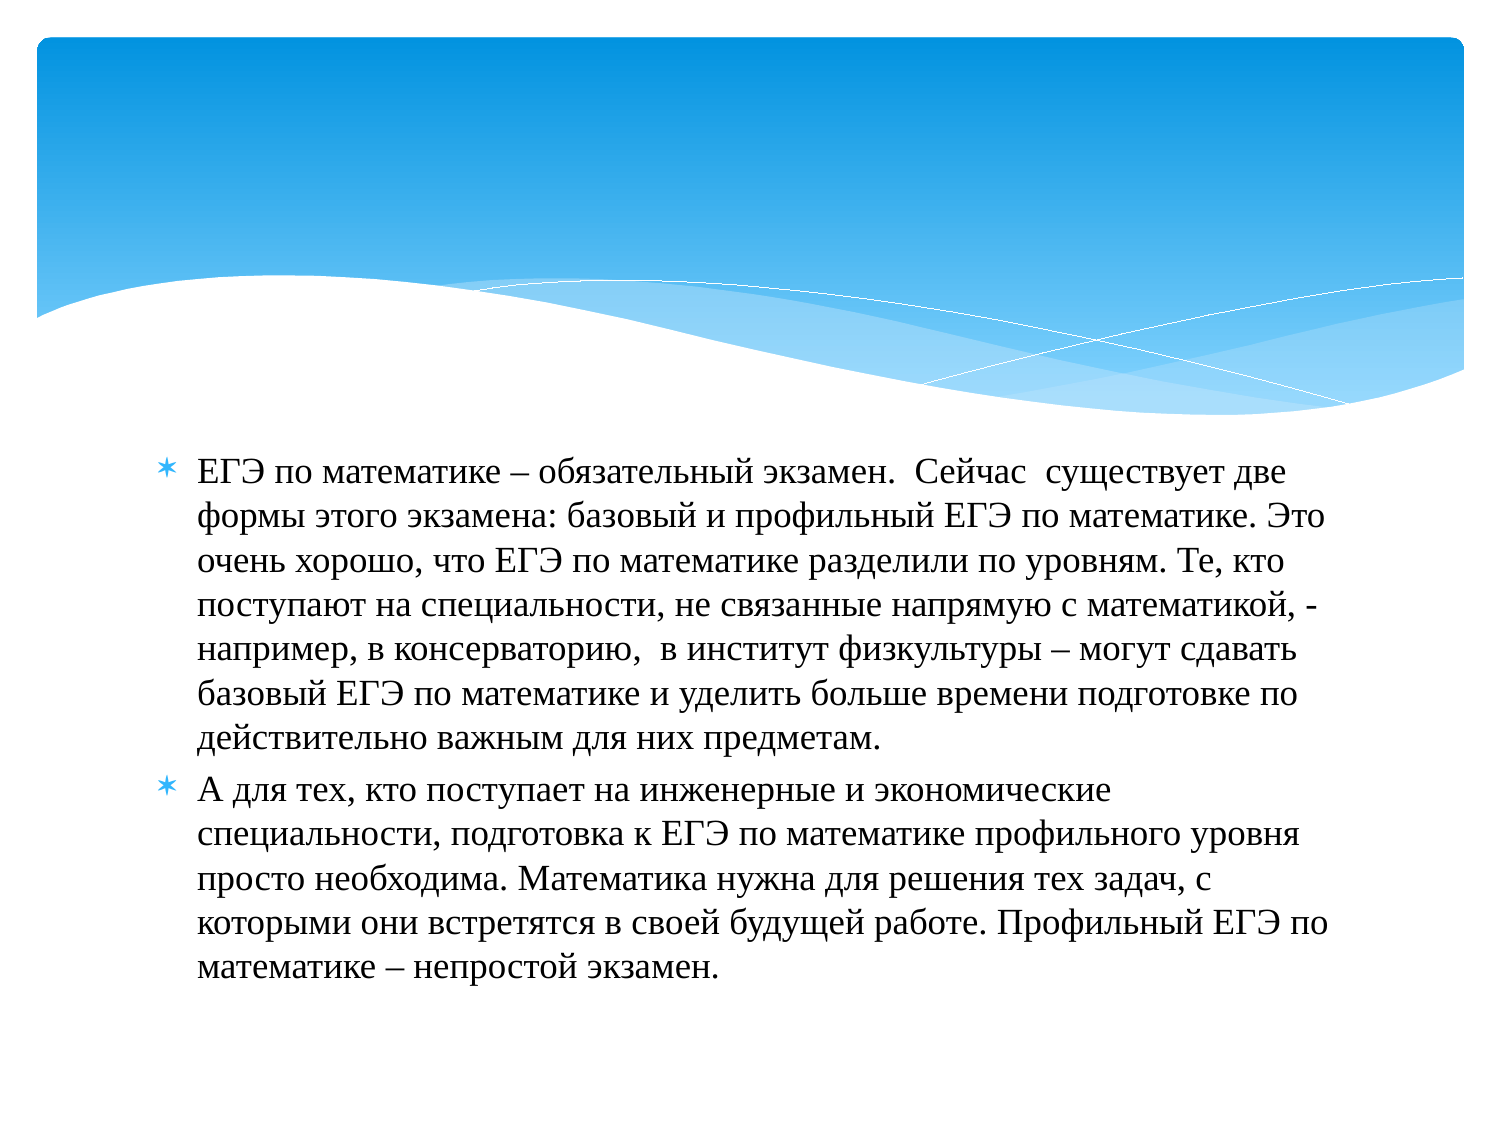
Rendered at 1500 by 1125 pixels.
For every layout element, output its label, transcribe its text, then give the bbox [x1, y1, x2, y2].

list ЕГЭ по математике – обязательный экзамен. Cейчас существует две формы этого экзамена: базовый и профильный ЕГЭ по математике. Это очень хорошо, что ЕГЭ по математике разделили по уровням. Те, кто поступают на специальности, не связанные напрямую с математикой, - например, в консерваторию, в институт физкультуры – могут сдавать базовый ЕГЭ по математике и уделить больше времени подготовке по действительно важным для них предметам. А для тех, кто поступает на инженерные и экономические специальности, подготовка к ЕГЭ по математике профильного уровня просто необходима. Математика нужна для решения тех задач, с которыми они встретятся в своей будущей работе. Профильный ЕГЭ по математике – непростой экзамен. [143, 438, 1359, 1005]
